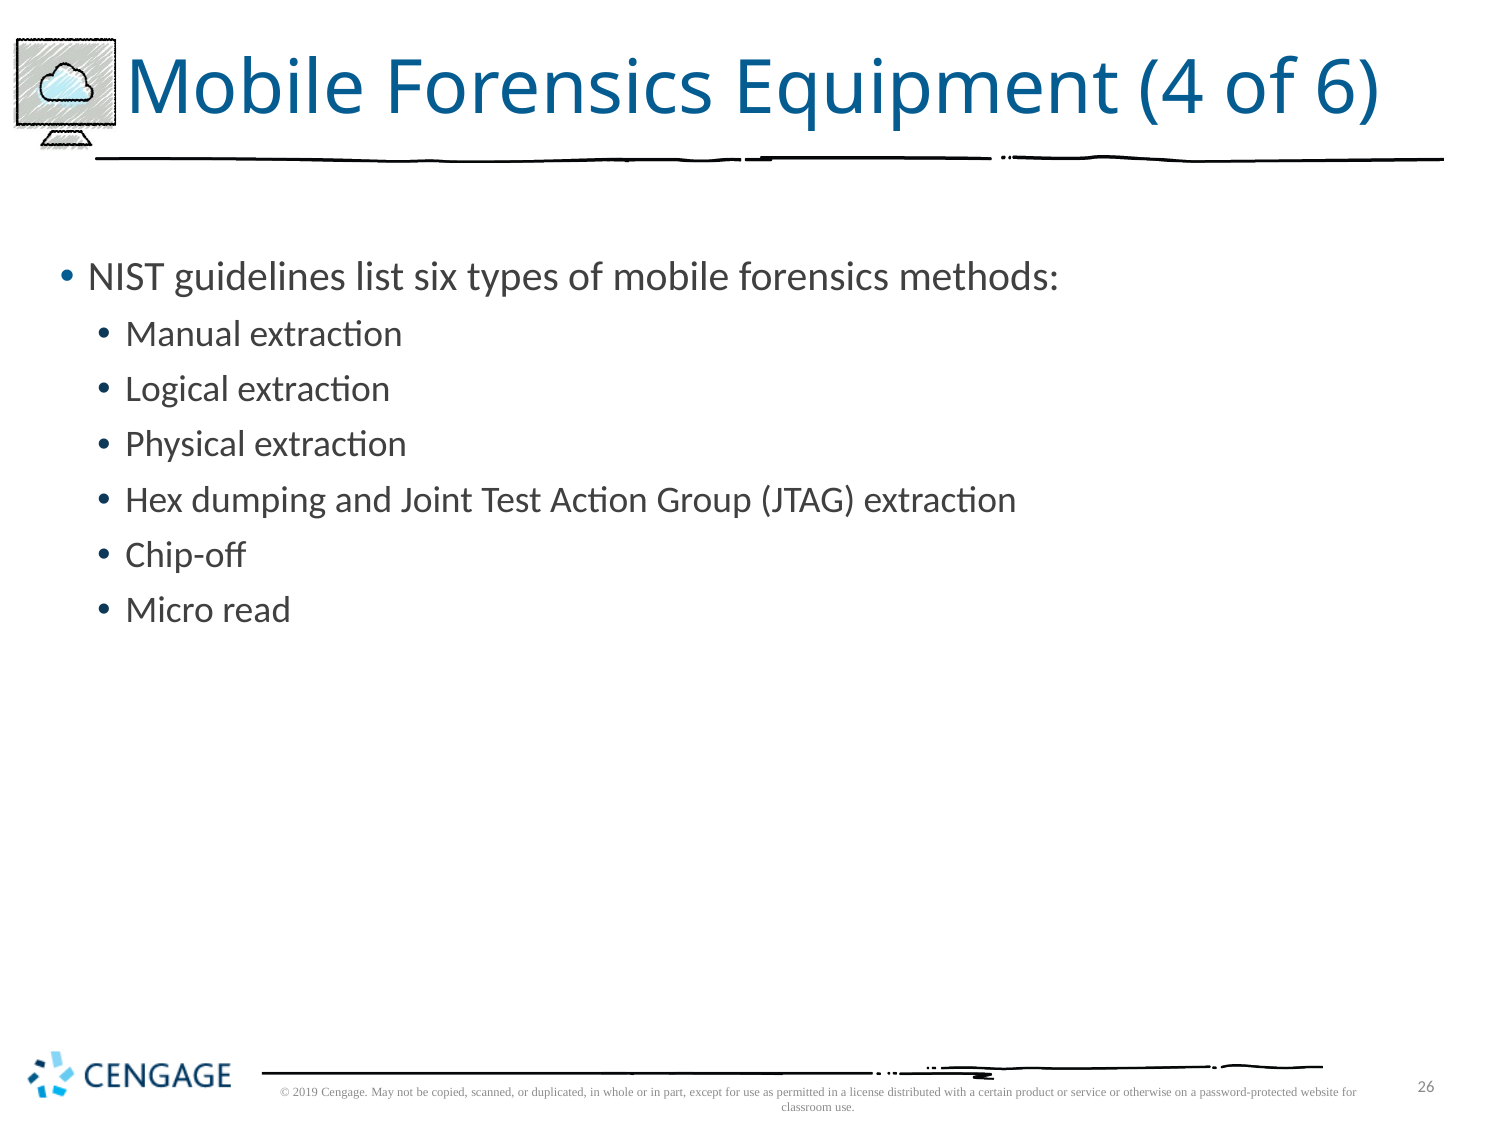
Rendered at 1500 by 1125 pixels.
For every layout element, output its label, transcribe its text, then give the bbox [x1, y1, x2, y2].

list NIST guidelines list six types of mobile forensics methods: Manual extraction Logical extraction Physical extraction Hex dumping and Joint Test Action Group (JTAG) extraction Chip-off Micro read [59, 252, 1441, 635]
title Mobile Forensics Equipment (4 of 6) [125, 52, 1442, 130]
picture [261, 1064, 1323, 1079]
picture [7, 1037, 244, 1111]
picture [12, 36, 117, 151]
picture [95, 155, 1444, 163]
footer © 2019 Cengage. May not be copied, scanned, or duplicated, in whole or in part, except for use as permitted in a license distributed with a certain product or service or otherwise on a password-protected website for classroom use. [261, 1079, 1375, 1120]
